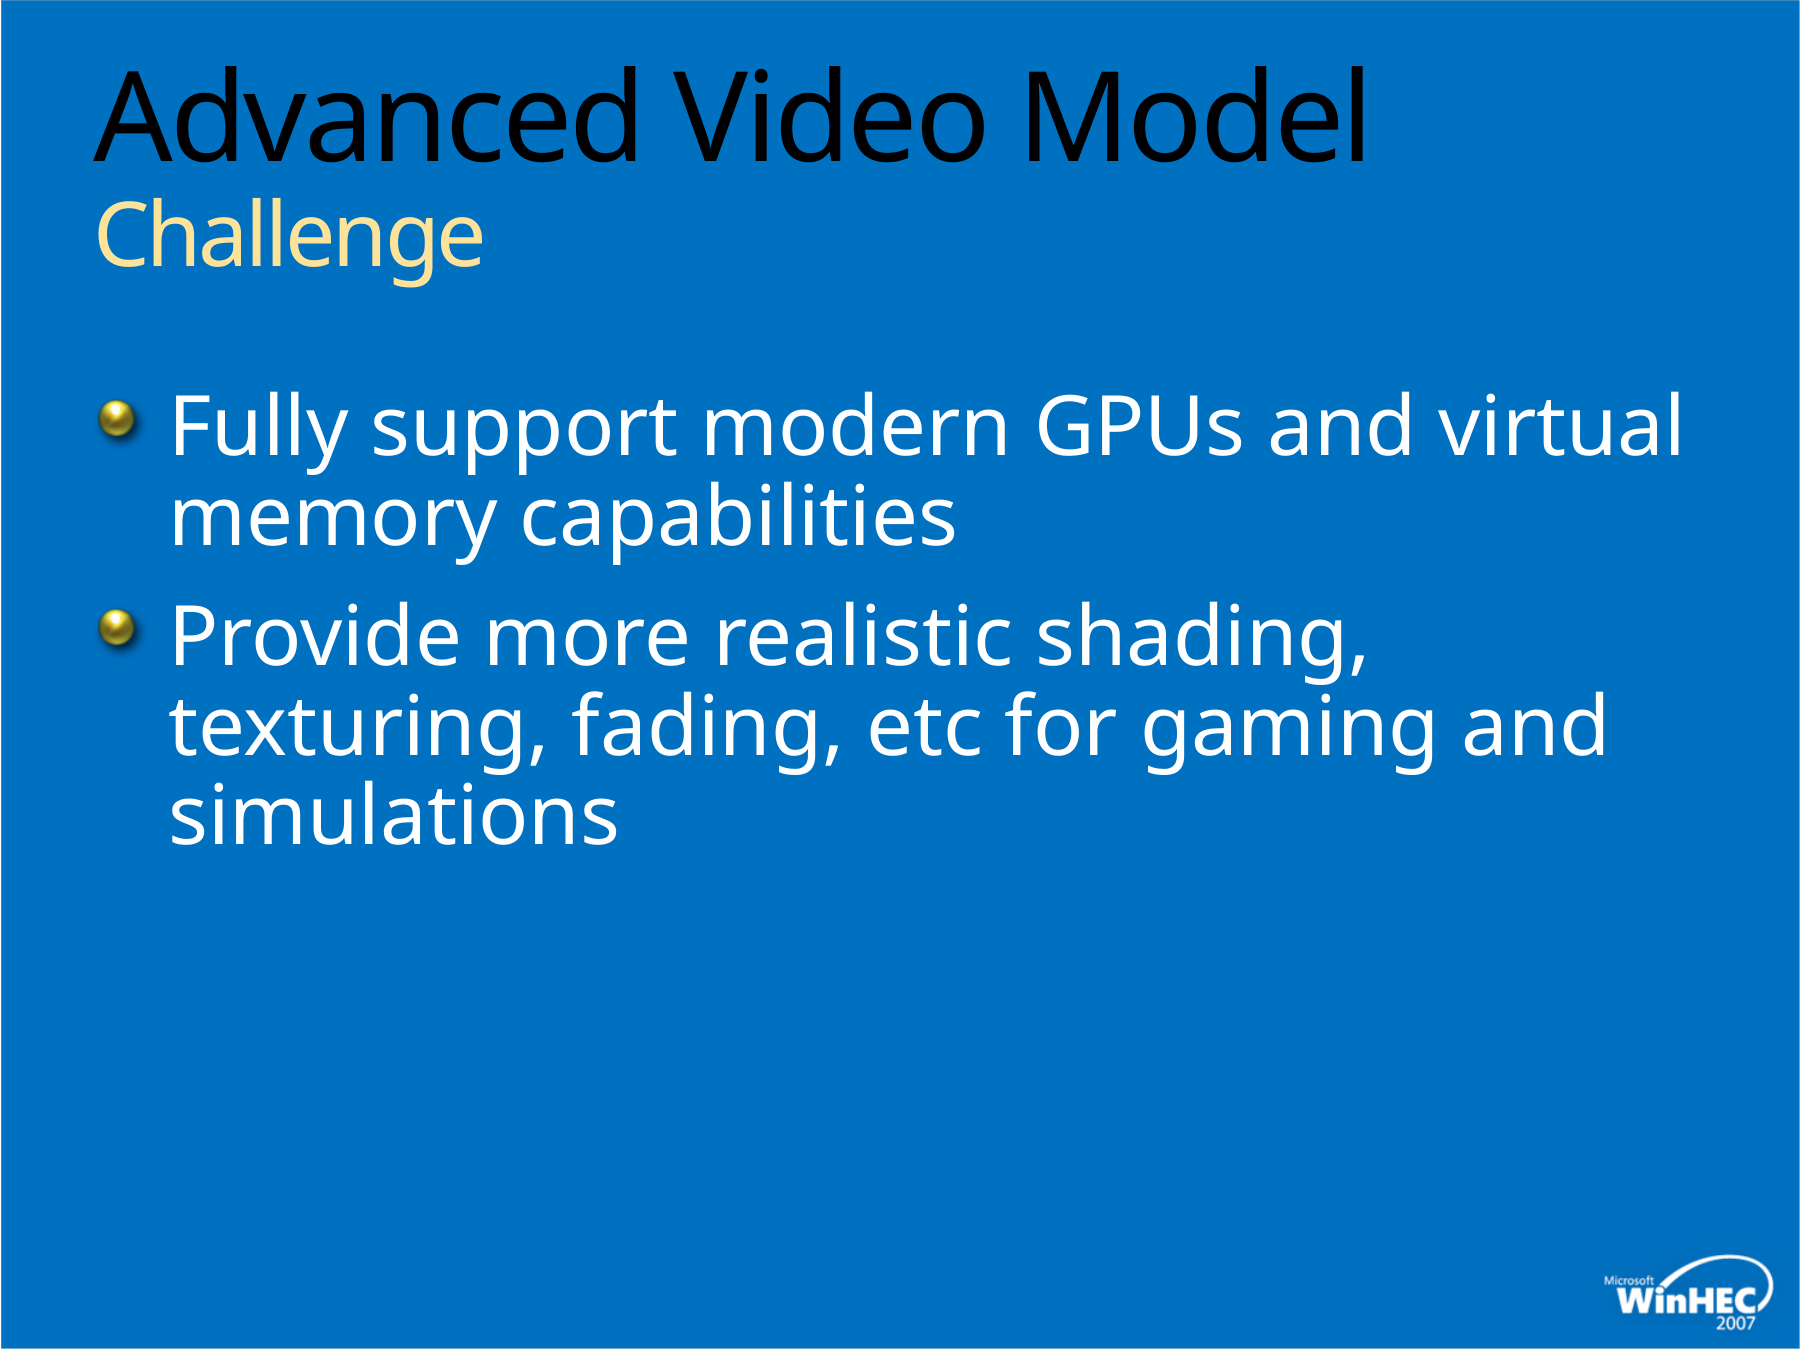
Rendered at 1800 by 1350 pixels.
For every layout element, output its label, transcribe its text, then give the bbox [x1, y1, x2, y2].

picture [0, 0, 1800, 1350]
title Advanced Video Model Challenge [75, 45, 1725, 280]
list Fully support modern GPUs and virtual memory capabilities Provide more realistic shading, texturing, fading, etc for gaming and simulations [75, 374, 1725, 766]
